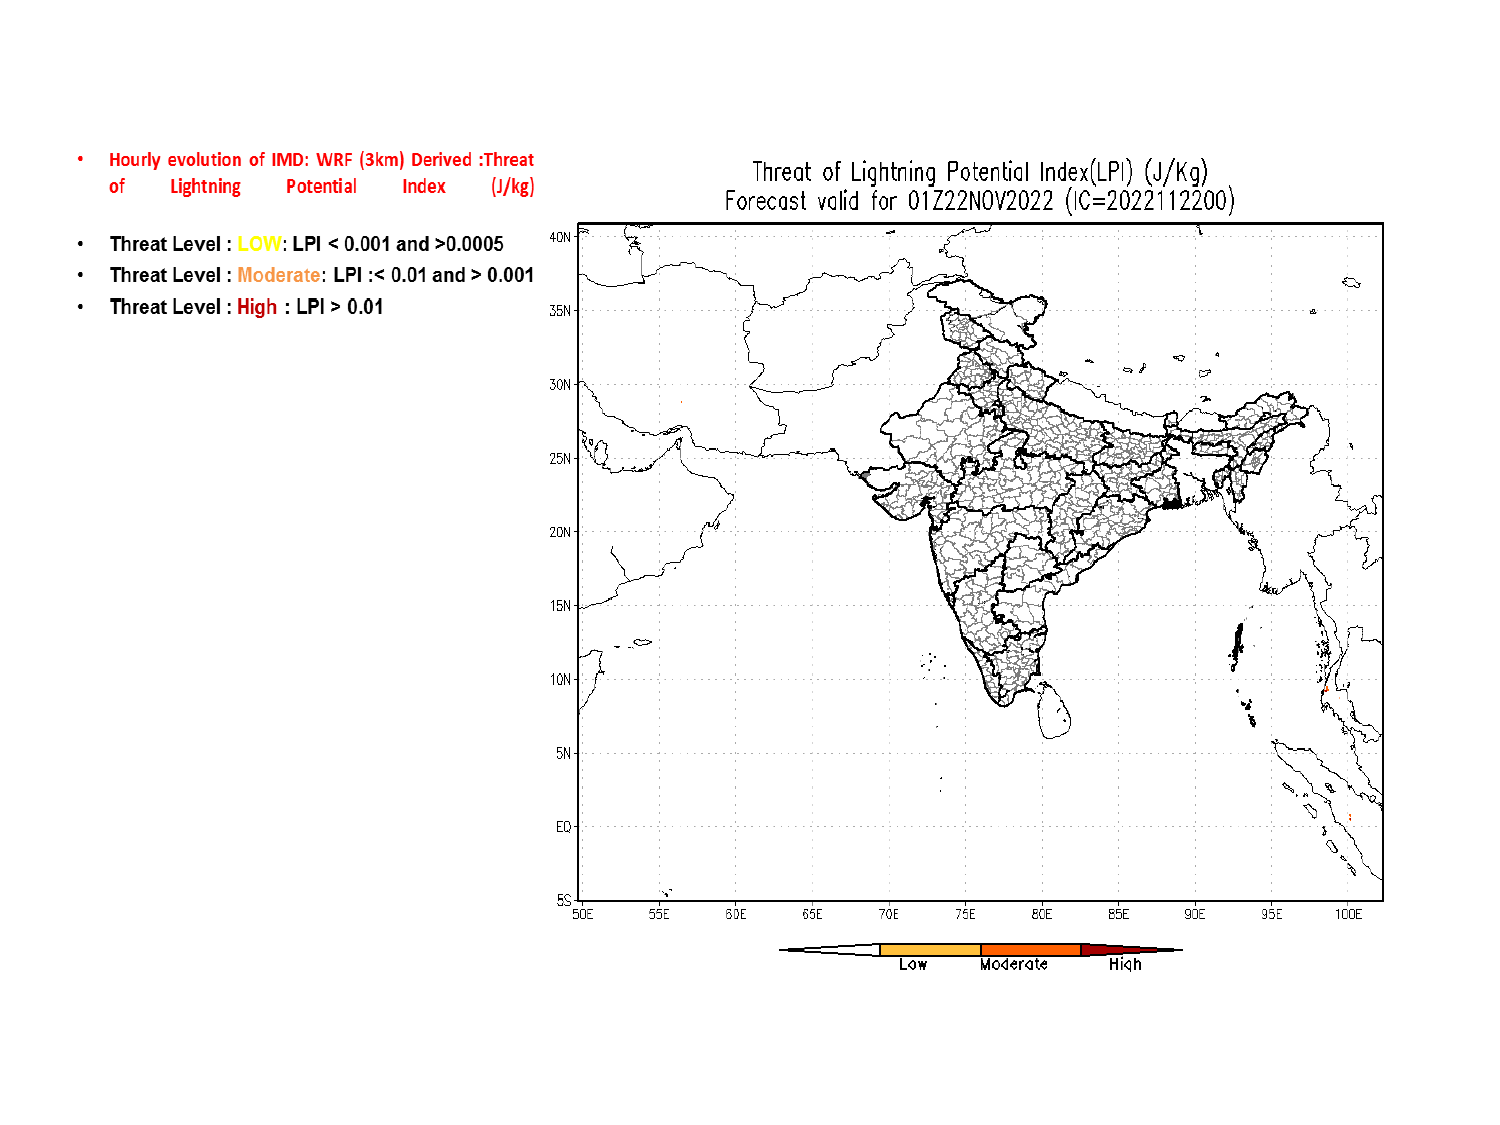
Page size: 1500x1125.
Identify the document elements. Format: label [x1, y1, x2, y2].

picture [74, 149, 1426, 976]
